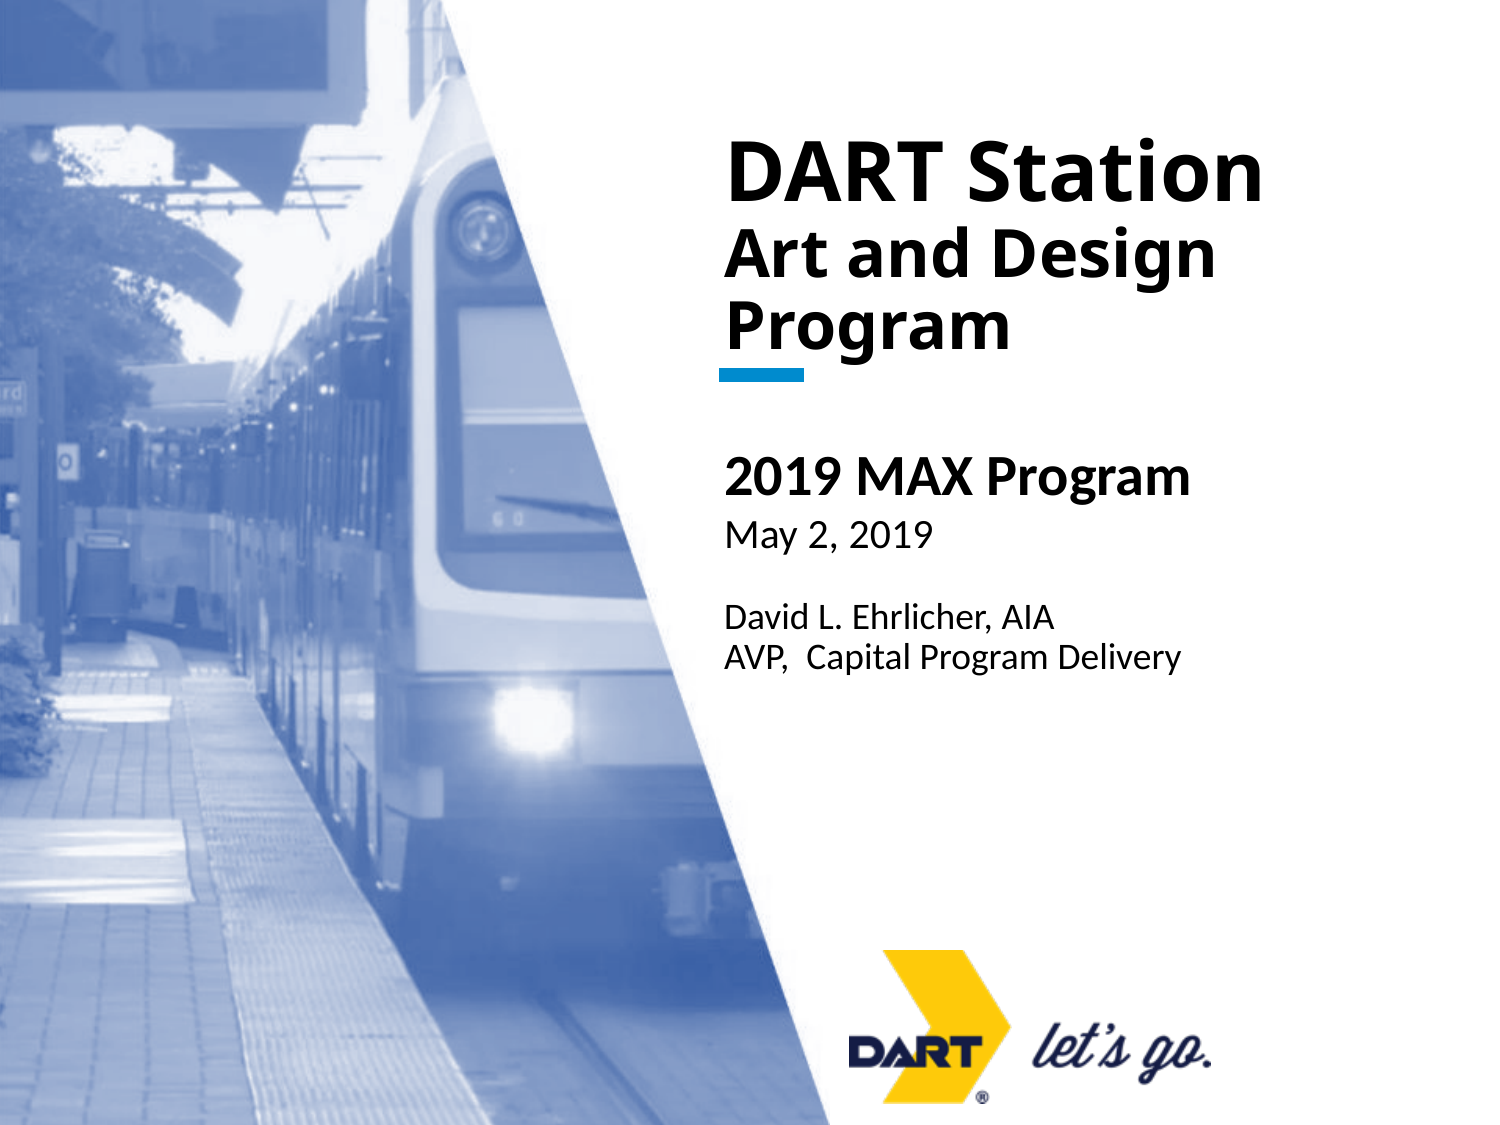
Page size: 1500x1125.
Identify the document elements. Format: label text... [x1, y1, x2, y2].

title DART Station Art and Design Program [709, 72, 1465, 372]
picture [849, 950, 1211, 1104]
list 2019 MAX Program May 2, 2019 David L. Ehrlicher, AIA AVP, Capital Program Delivery [709, 429, 1465, 564]
